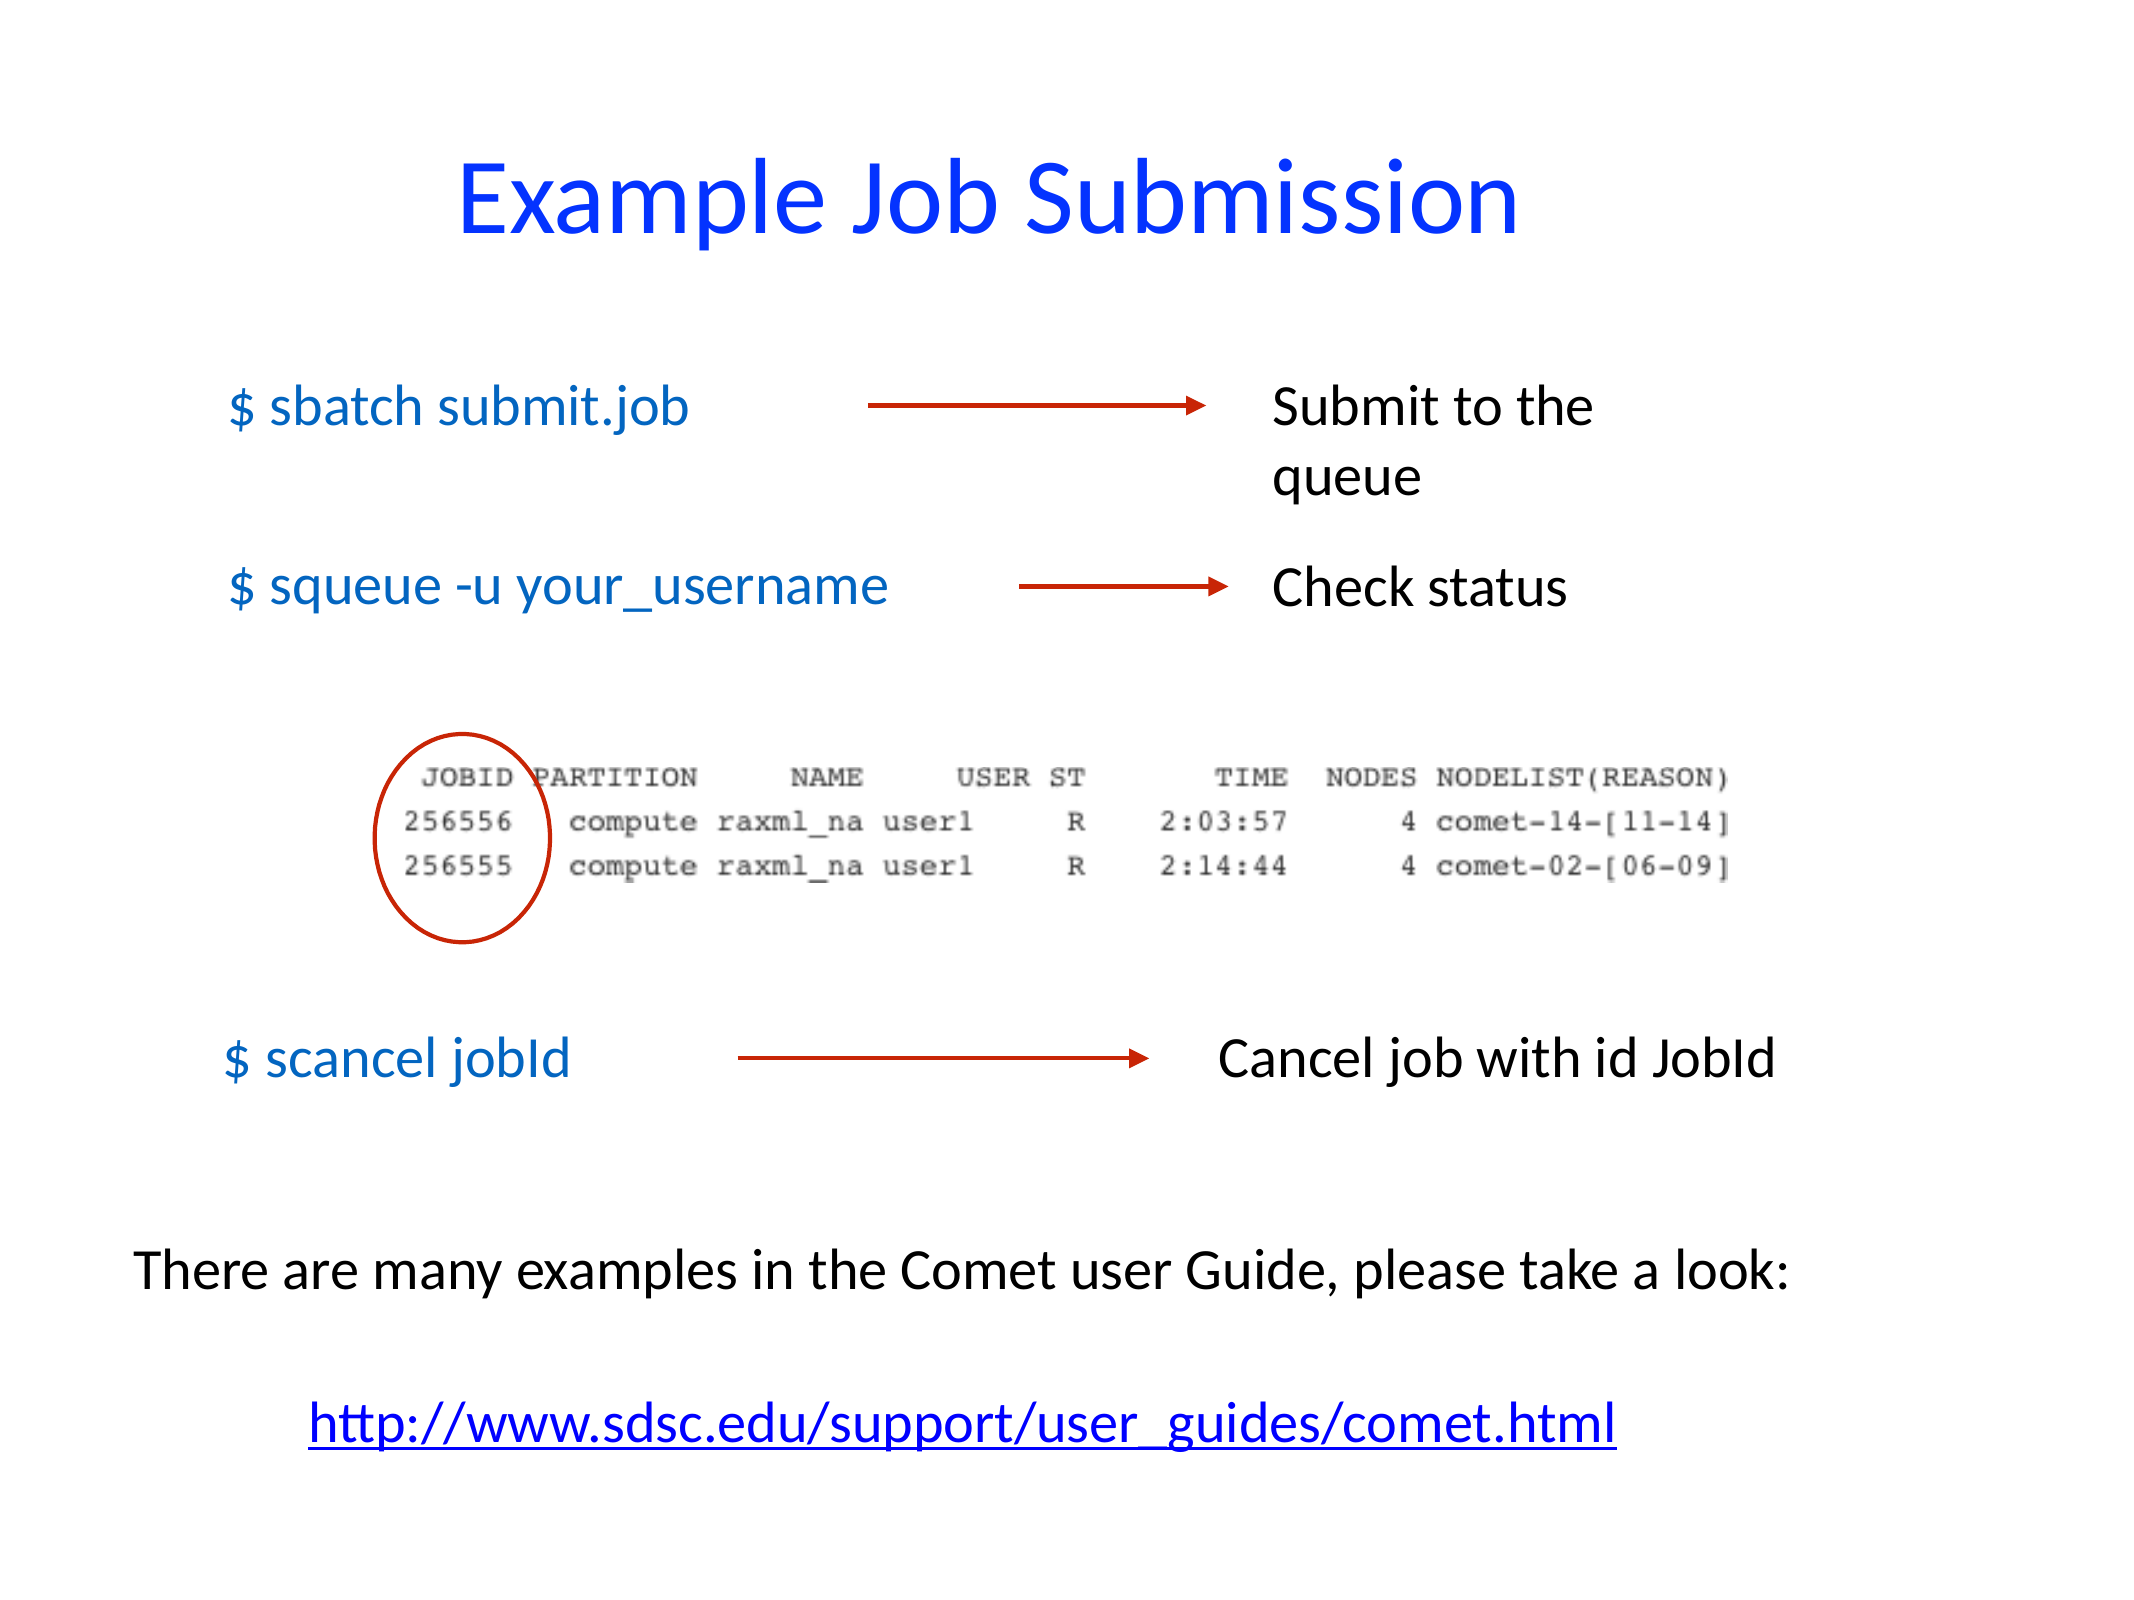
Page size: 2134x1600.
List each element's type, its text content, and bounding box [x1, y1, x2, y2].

text_box [1208, 576, 1229, 597]
text_box $ sbatch submit.job [224, 364, 771, 439]
text_box Submit to the queue [1270, 364, 1744, 439]
text_box $ squeue -u your_username [224, 543, 1000, 618]
text_box [374, 734, 550, 943]
text_box [1186, 395, 1207, 416]
text_box Cancel job with id JobId [1216, 1016, 1795, 1091]
text_box $ scancel jobId [220, 1016, 638, 1091]
text_box [1129, 1048, 1150, 1069]
text_box Check status [1270, 545, 1572, 620]
text_box [528, 767, 1728, 883]
title Example Job Submission [454, 122, 1681, 258]
text_box There are many examples in the Comet user Guide, please take a look: http://www.sdsc.edu/support/user_guides/comet.html [131, 1229, 1827, 1454]
